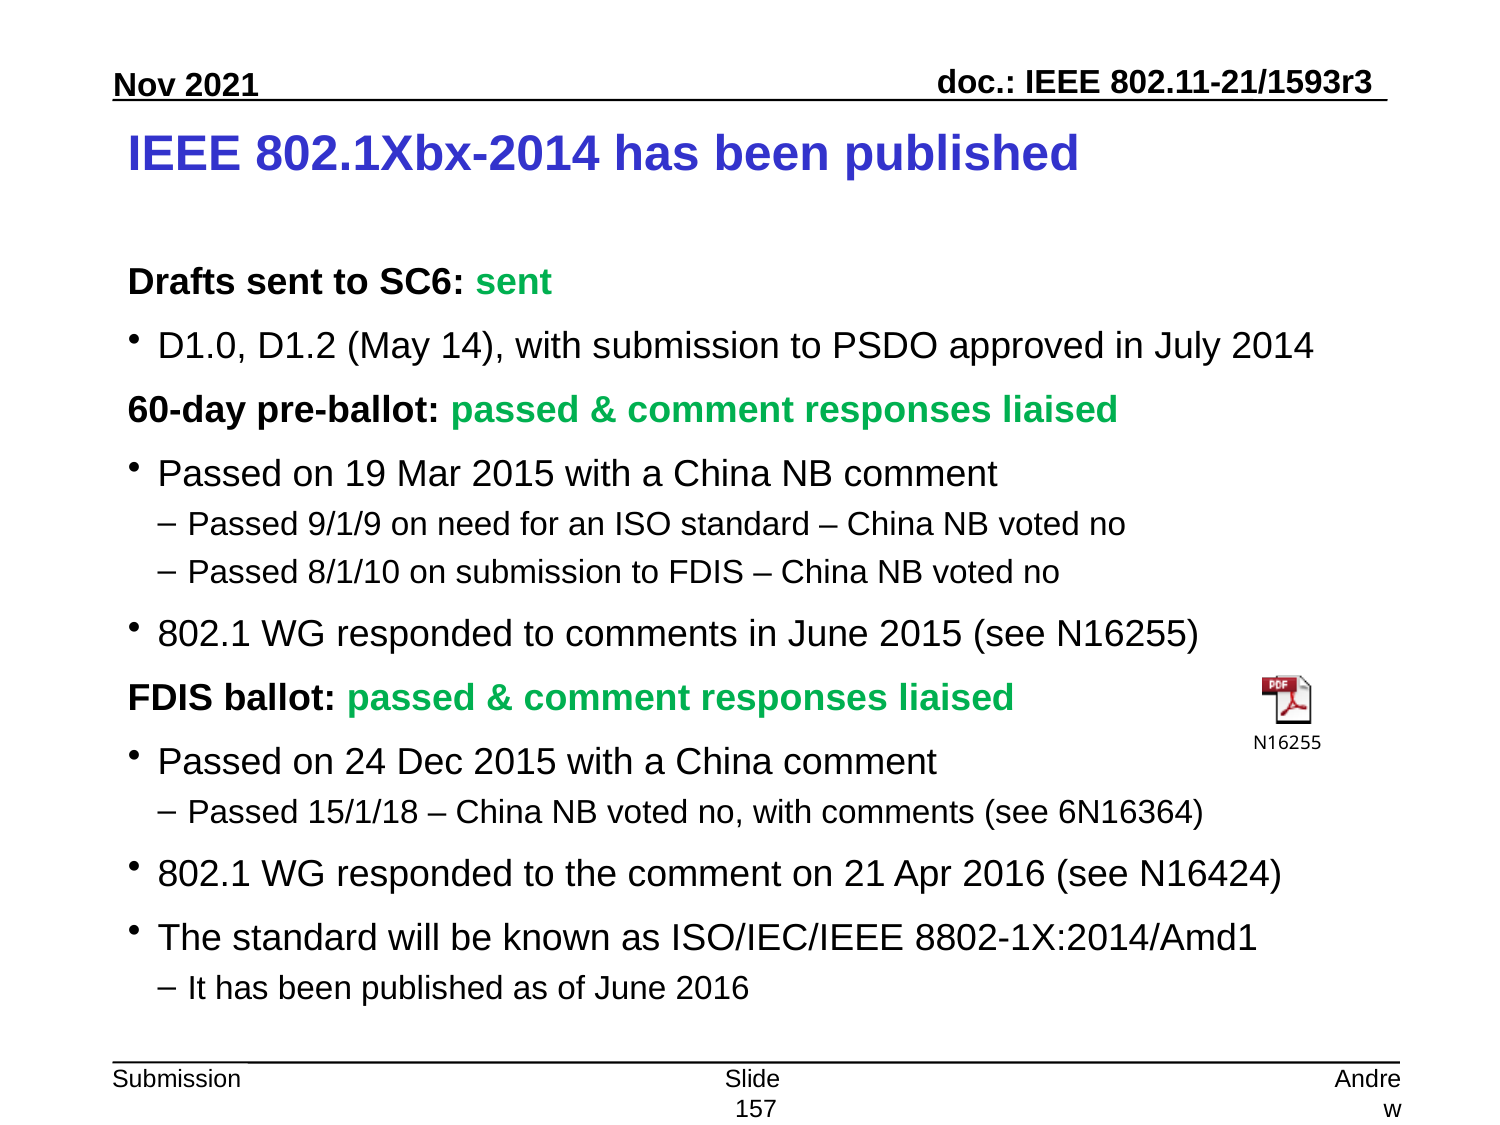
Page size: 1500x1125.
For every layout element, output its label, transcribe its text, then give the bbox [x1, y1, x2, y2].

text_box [1212, 673, 1363, 801]
list Drafts sent to SC6: sent D1.0, D1.2 (May 14), with submission to PSDO approved in July 2014 60-day pre-ballot: passed & comment responses liaised Passed on 19 Mar 2015 with a China NB comment Passed 9/1/9 on need for an ISO standard – China NB voted no Passed 8/1/10 on submission to FDIS – China NB voted no 802.1 WG responded to comments in June 2015 (see N16255) FDIS ballot: passed & comment responses liaised Passed on 24 Dec 2015 with a China comment Passed 15/1/18 – China NB voted no, with comments (see 6N16364) 802.1 WG responded to the comment on 21 Apr 2016 (see N16424) The standard will be known as ISO/IEC/IEEE 8802-1X:2014/Amd1 It has been published as of June 2016 [112, 249, 1388, 925]
footer Andrew Myles, Cisco [1320, 1061, 1402, 1093]
slide_number Slide 157 [709, 1061, 803, 1093]
title IEEE 802.1Xbx-2014 has been published [112, 112, 1413, 288]
